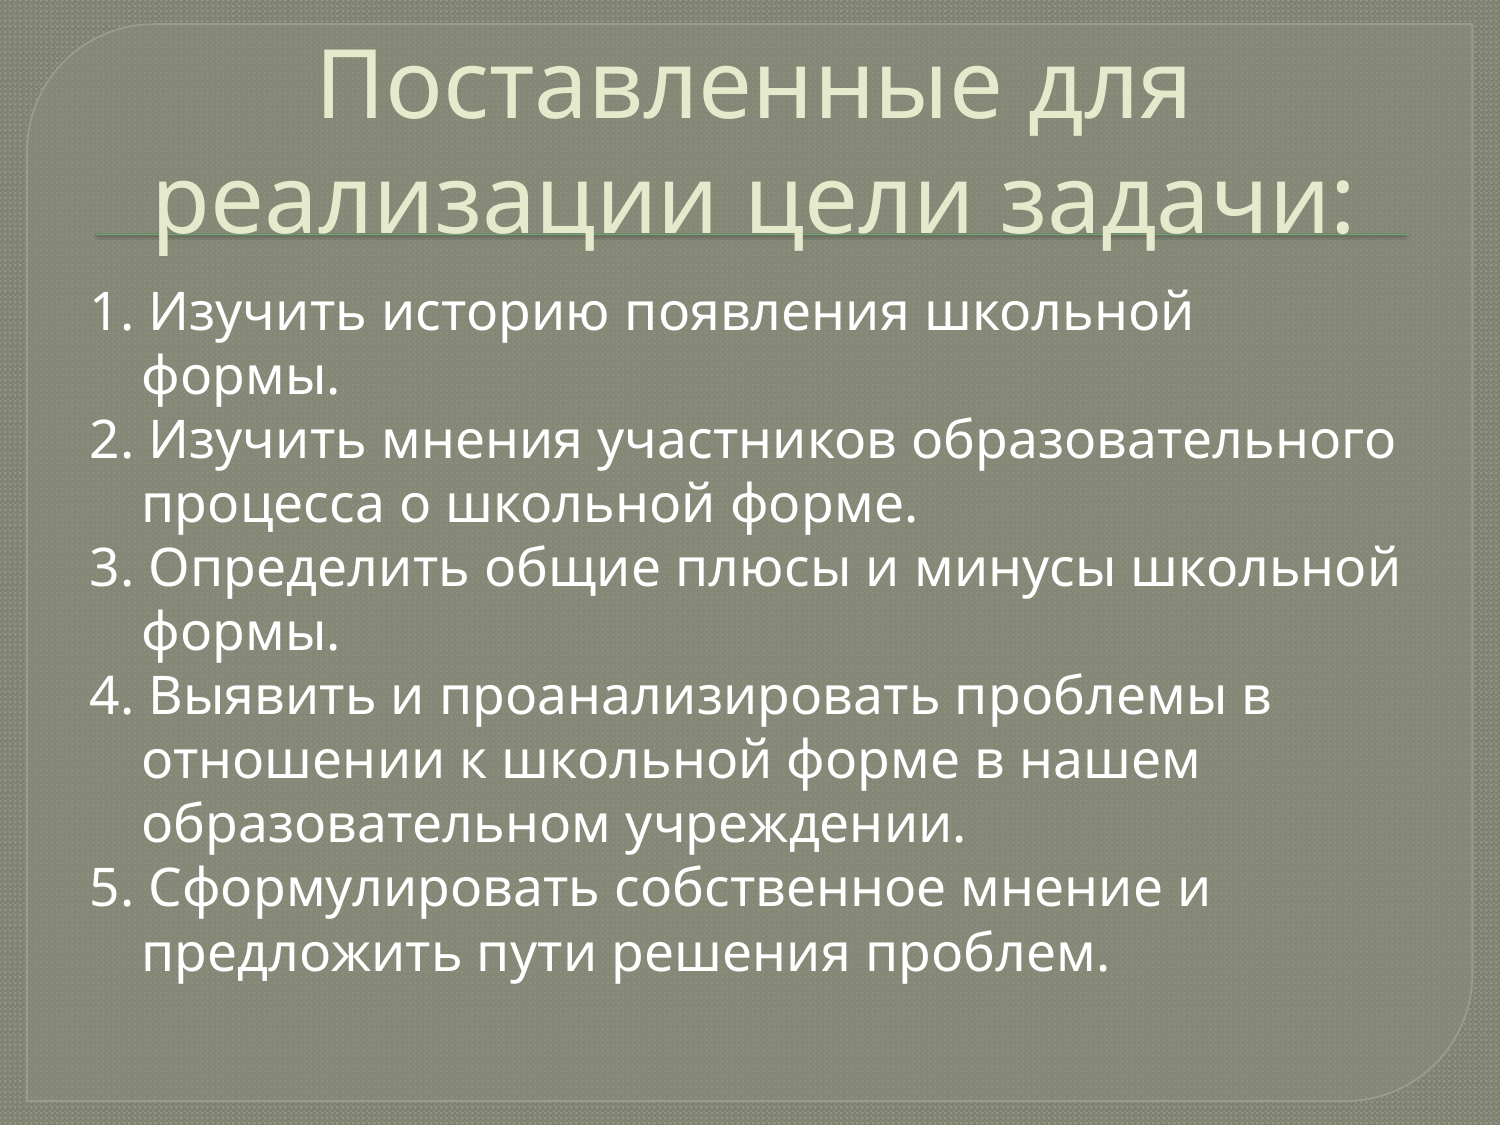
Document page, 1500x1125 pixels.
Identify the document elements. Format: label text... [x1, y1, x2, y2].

list 1. Изучить историю появления школьной формы. 2. Изучить мнения участников образовательного процесса о школьной форме. 3. Определить общие плюсы и минусы школьной формы. 4. Выявить и проанализировать проблемы в отношении к школьной форме в нашем образовательном учреждении. 5. Сформулировать собственное мнение и предложить пути решения проблем. [75, 270, 1425, 1013]
title Поставленные для реализации цели задачи: [75, 0, 1425, 270]
